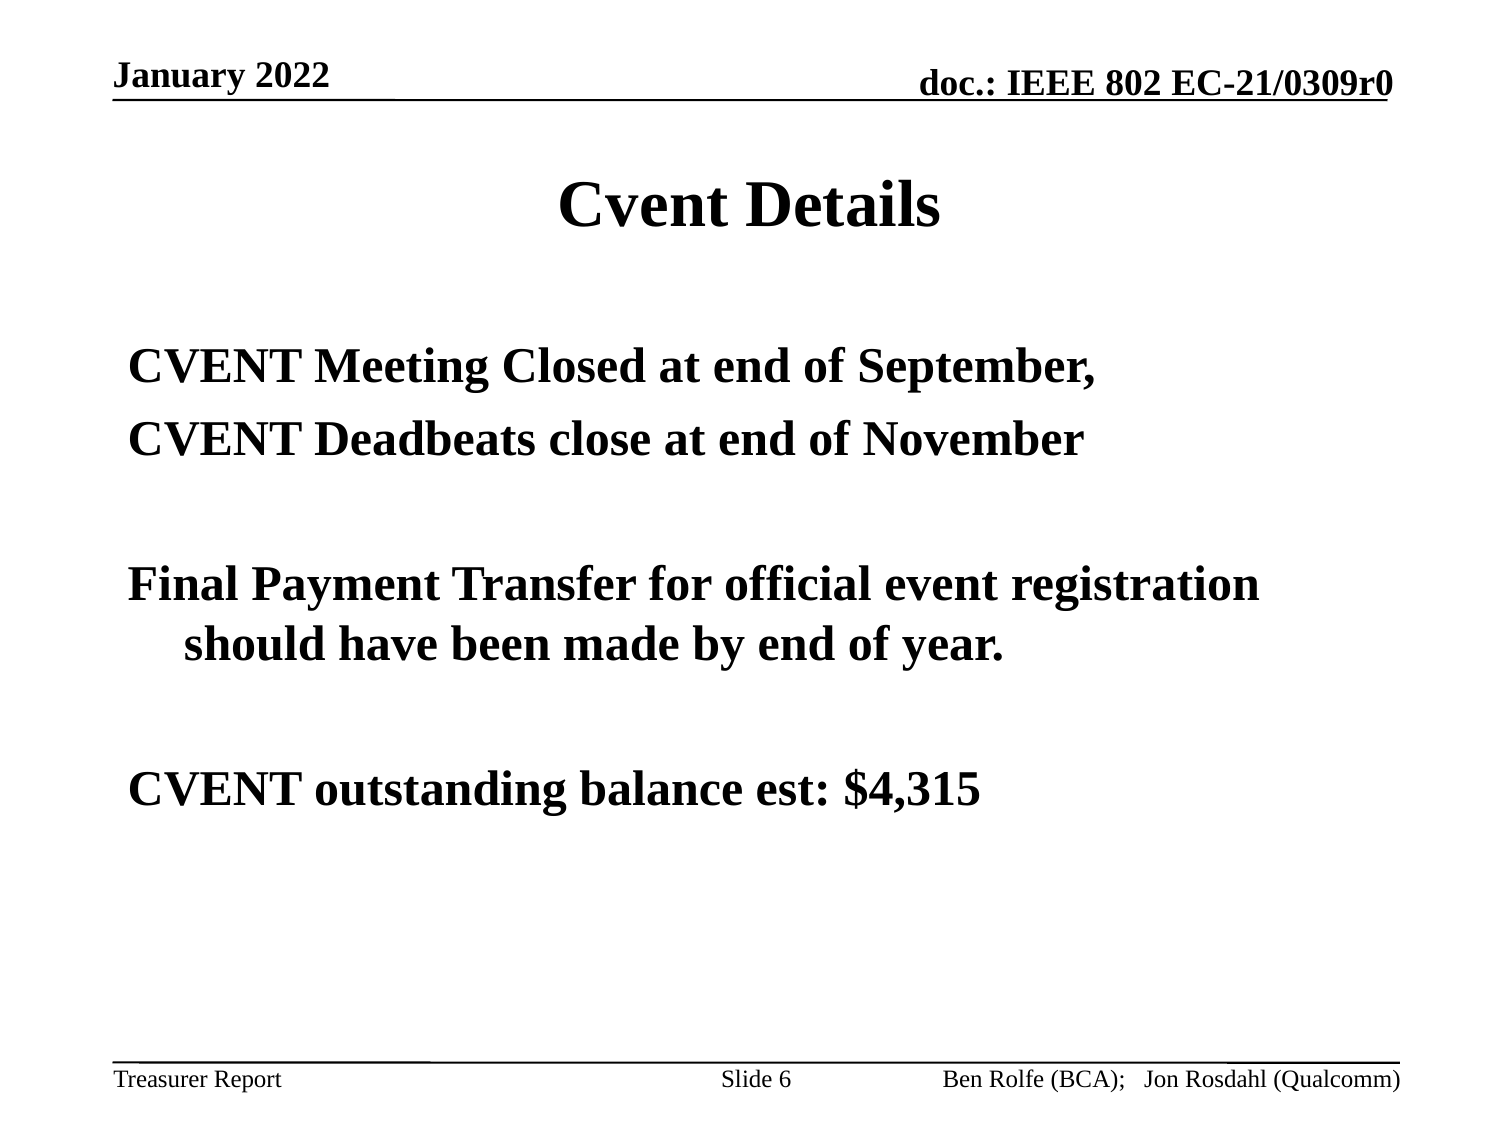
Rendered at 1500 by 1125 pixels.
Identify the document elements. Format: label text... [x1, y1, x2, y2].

list CVENT Meeting Closed at end of September, CVENT Deadbeats close at end of November Final Payment Transfer for official event registration should have been made by end of year. CVENT outstanding balance est: $4,315 [112, 324, 1388, 1000]
slide_number Slide 6 [712, 1061, 800, 1123]
title Cvent Details [112, 112, 1388, 288]
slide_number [112, 49, 421, 95]
footer Ben Rolfe (BCA); Jon Rosdahl (Qualcomm) [878, 1061, 1402, 1093]
